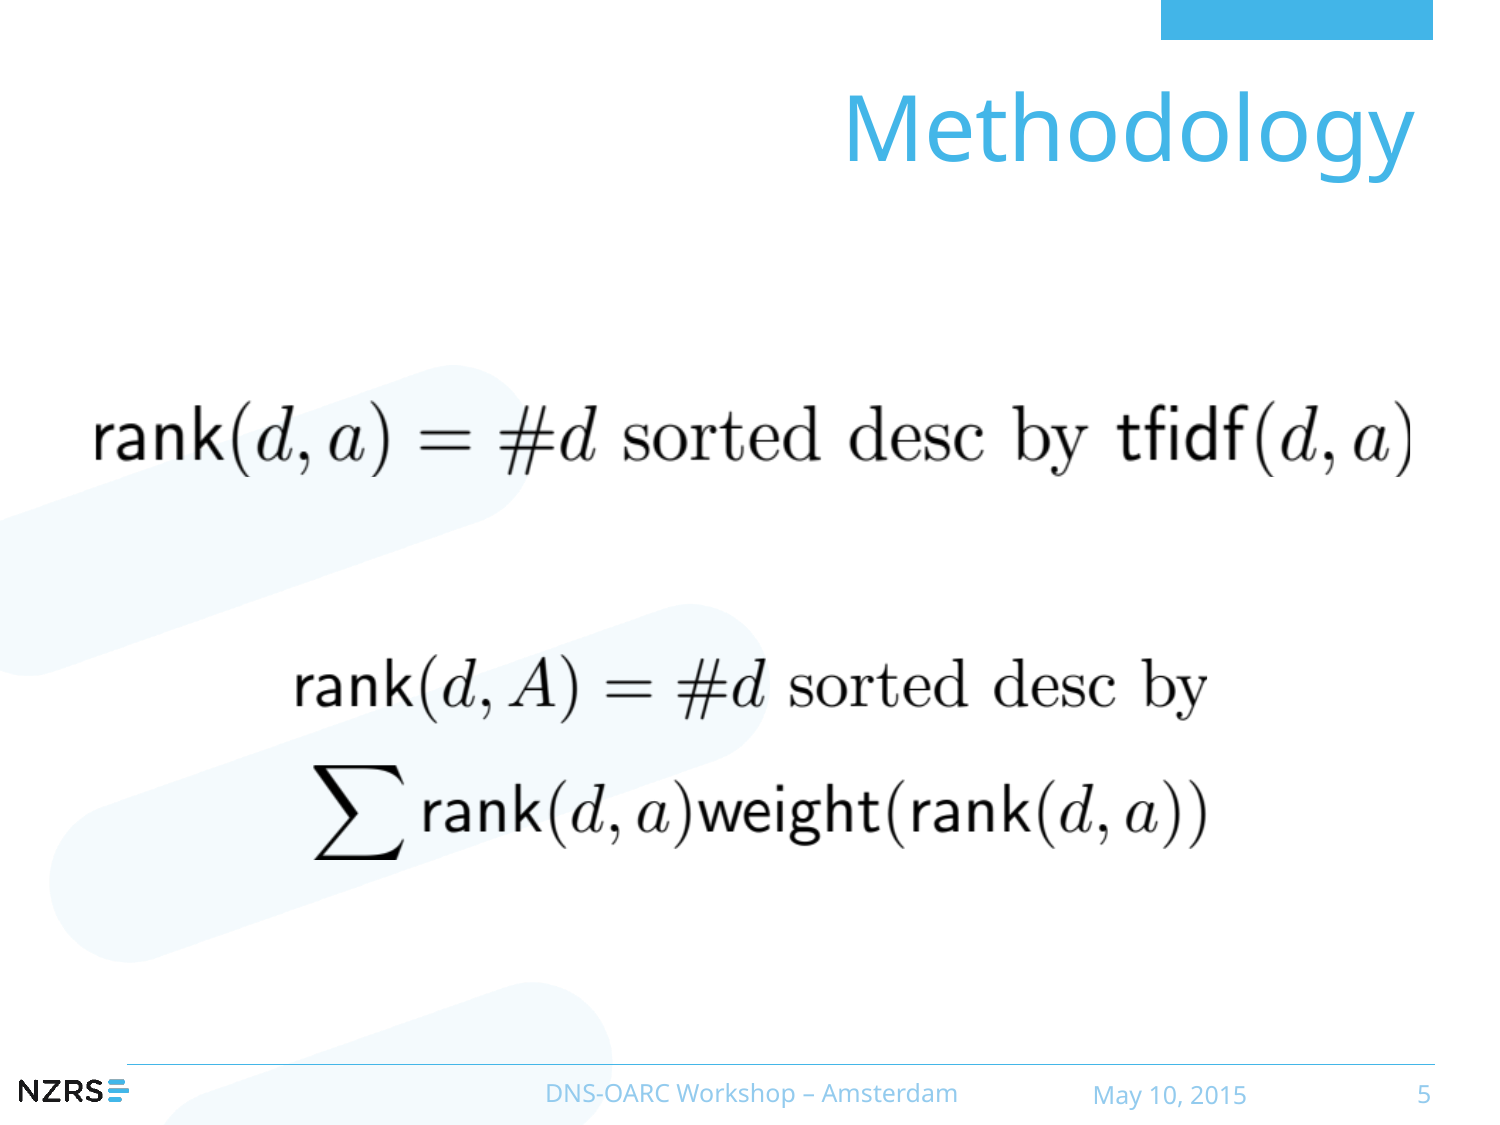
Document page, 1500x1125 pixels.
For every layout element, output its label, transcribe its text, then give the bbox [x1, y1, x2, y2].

slide_number 5 [1286, 1070, 1447, 1121]
picture [0, 365, 1411, 1125]
picture [1161, 0, 1433, 40]
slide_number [1063, 1070, 1278, 1120]
title Methodology [75, 59, 1431, 204]
footer DNS-OARC Workshop – Amsterdam [450, 1070, 1054, 1120]
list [295, 497, 1208, 1016]
